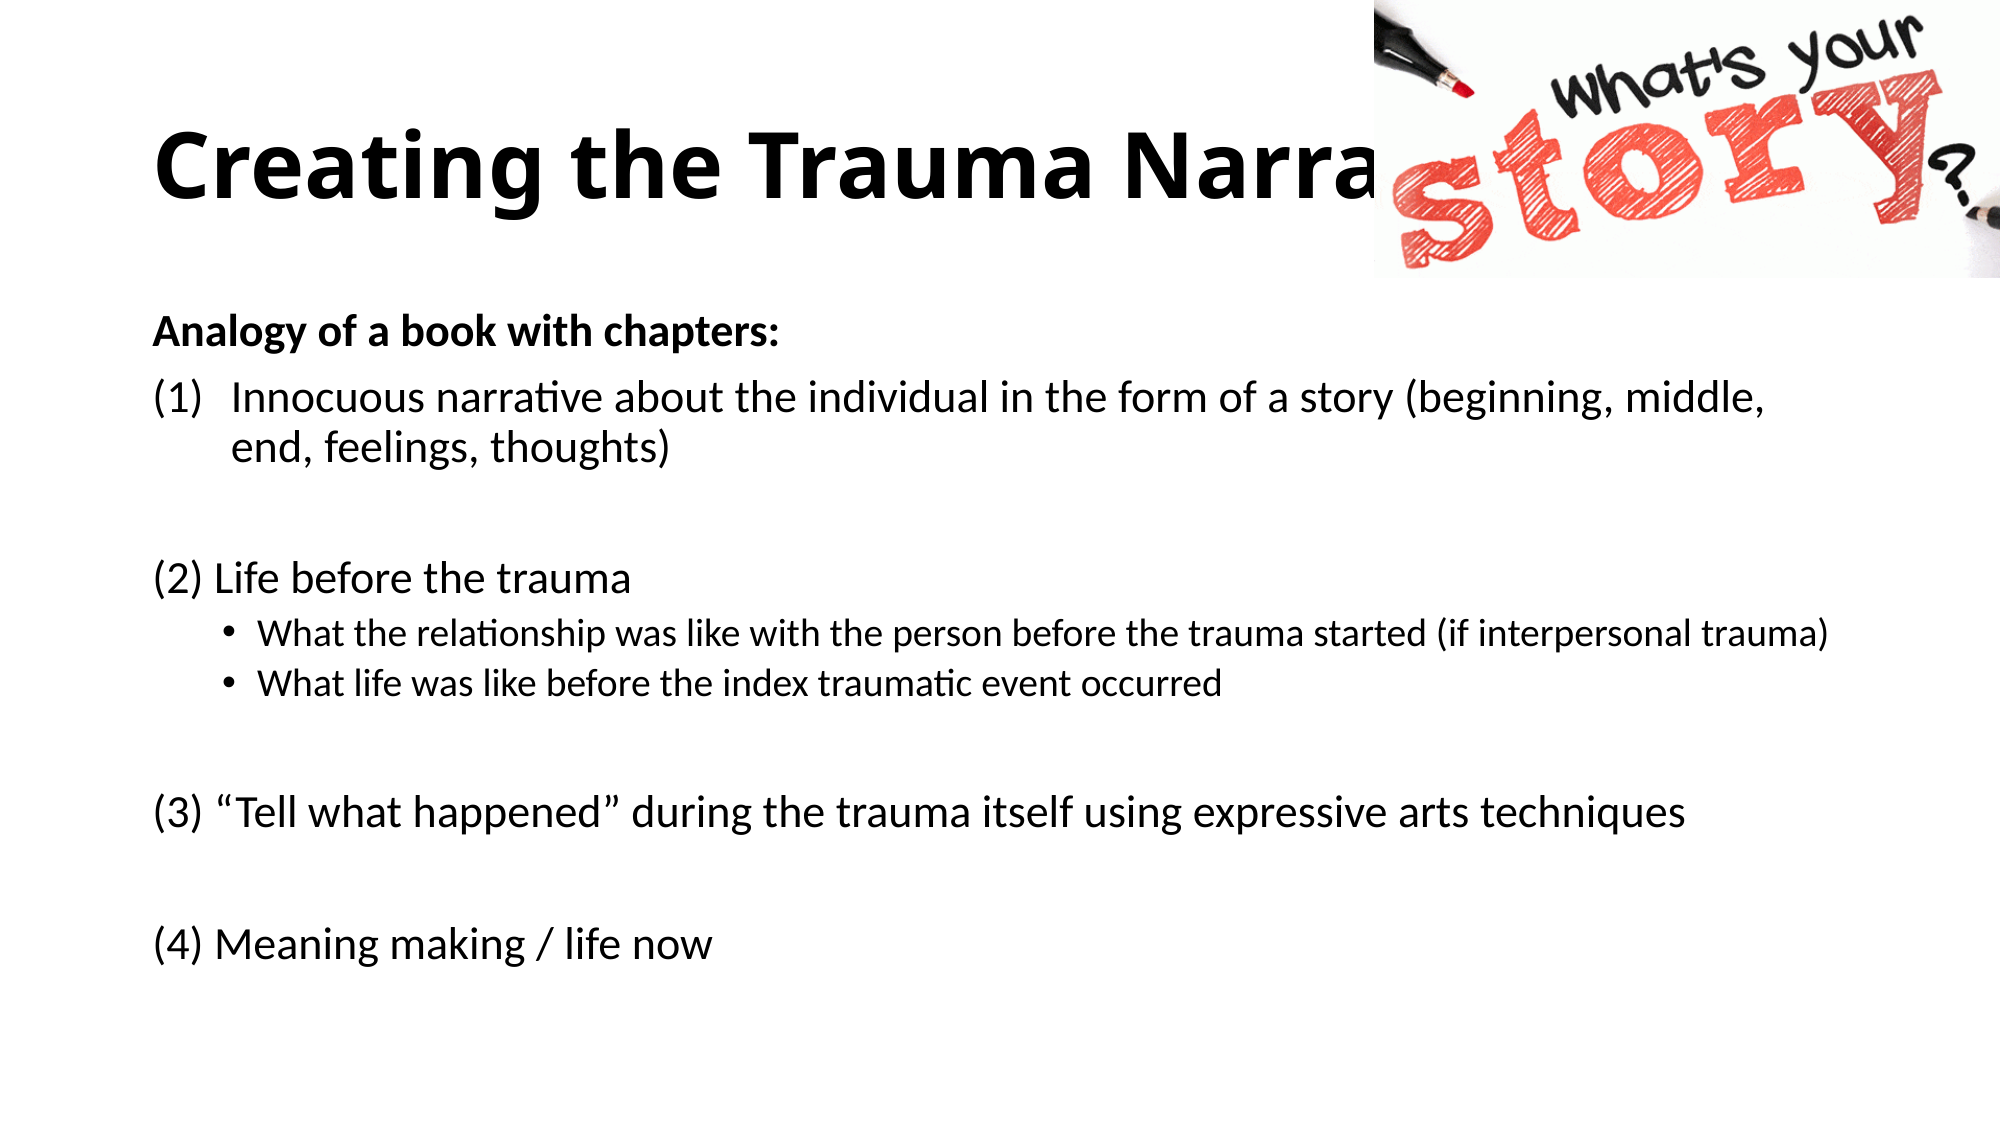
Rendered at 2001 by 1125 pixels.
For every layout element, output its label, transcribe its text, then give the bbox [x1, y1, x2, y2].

list Analogy of a book with chapters: Innocuous narrative about the individual in the form of a story (beginning, middle, end, feelings, thoughts) (2) Life before the trauma What the relationship was like with the person before the trauma started (if interpersonal trauma) What life was like before the index traumatic event occurred (3) “Tell what happened” during the trauma itself using expressive arts techniques (4) Meaning making / life now [137, 299, 1863, 1014]
picture [1374, 0, 2000, 278]
title Creating the Trauma Narrative [137, 59, 1374, 278]
